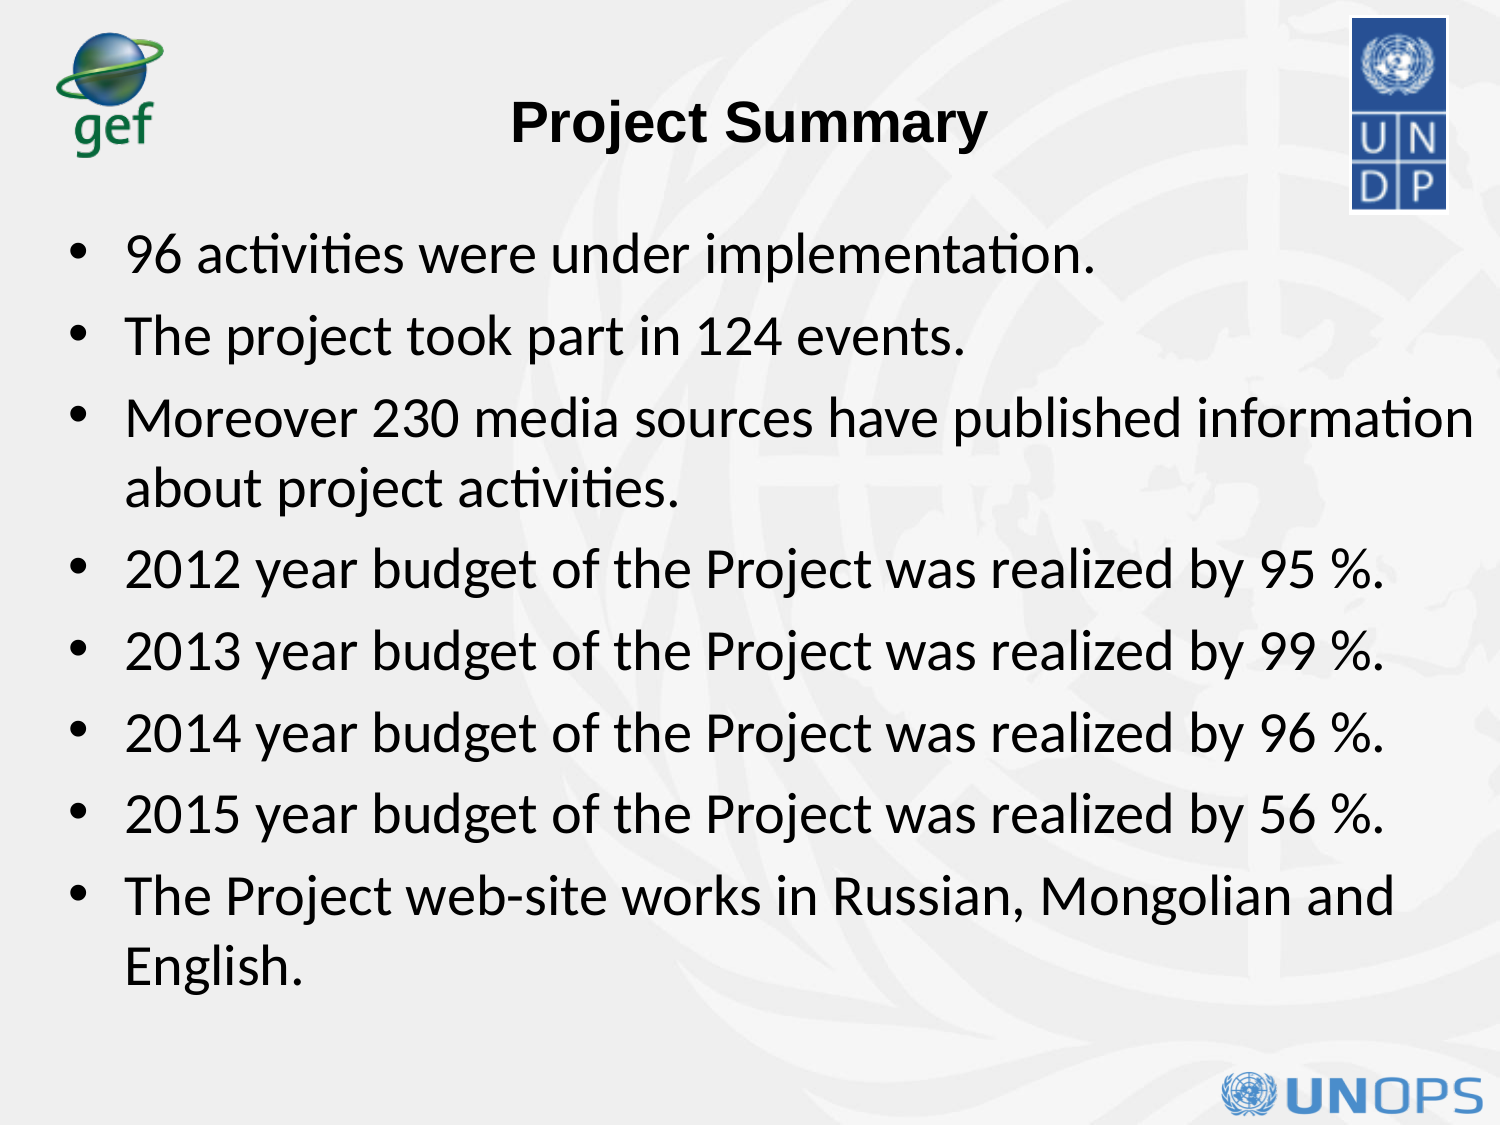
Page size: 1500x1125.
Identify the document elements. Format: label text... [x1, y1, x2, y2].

picture [0, 0, 1500, 1125]
list 96 activities were under implementation. The project took part in 124 events. Moreover 230 media sources have published information about project activities. 2012 year budget of the Project was realized by 95 %. 2013 year budget of the Project was realized by 99 %. 2014 year budget of the Project was realized by 96 %. 2015 year budget of the Project was realized by 56 %. The Project web-site works in Russian, Mongolian and English. [53, 208, 1500, 1059]
title Project Summary [159, 66, 1341, 208]
